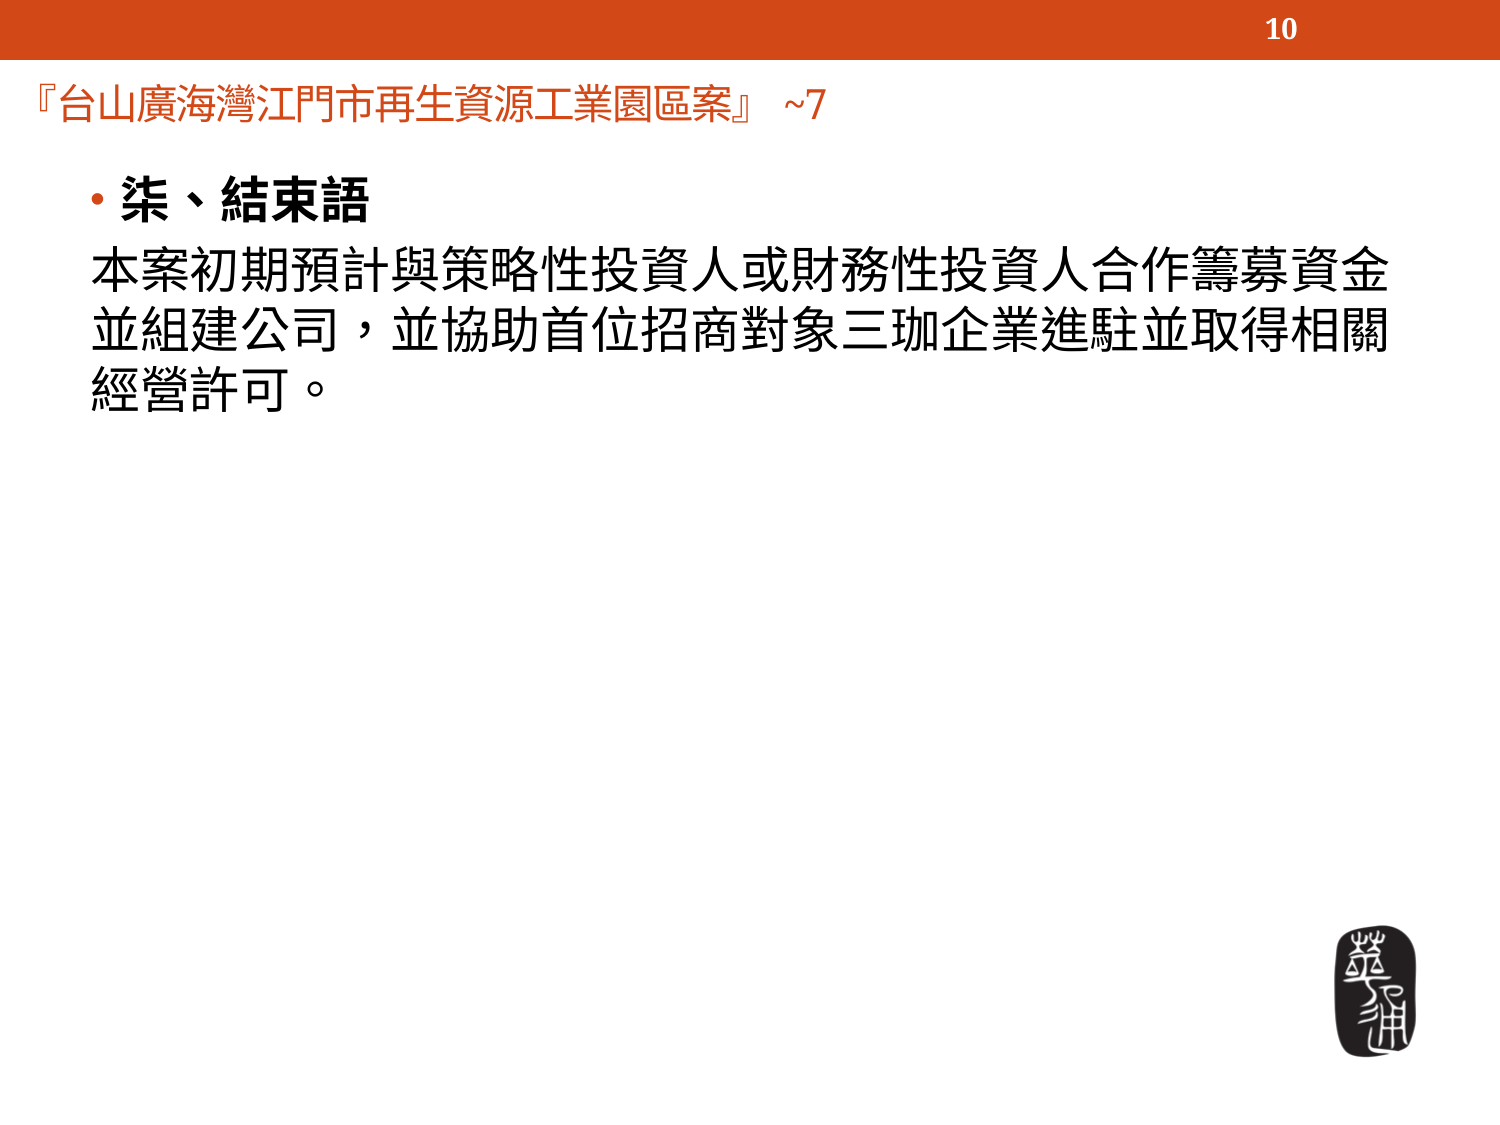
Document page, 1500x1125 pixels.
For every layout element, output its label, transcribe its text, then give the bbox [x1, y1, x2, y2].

list 柒、結束語 本案初期預計與策略性投資人或財務性投資人合作籌募資金並組建公司，並協助首位招商對象三珈企業進駐並取得相關經營許可。 [75, 160, 1425, 1063]
slide_number 10 [1250, 3, 1425, 57]
title 『台山廣海灣江門市再生資源工業園區案』~7 [0, 54, 1350, 152]
picture [1302, 916, 1452, 1066]
